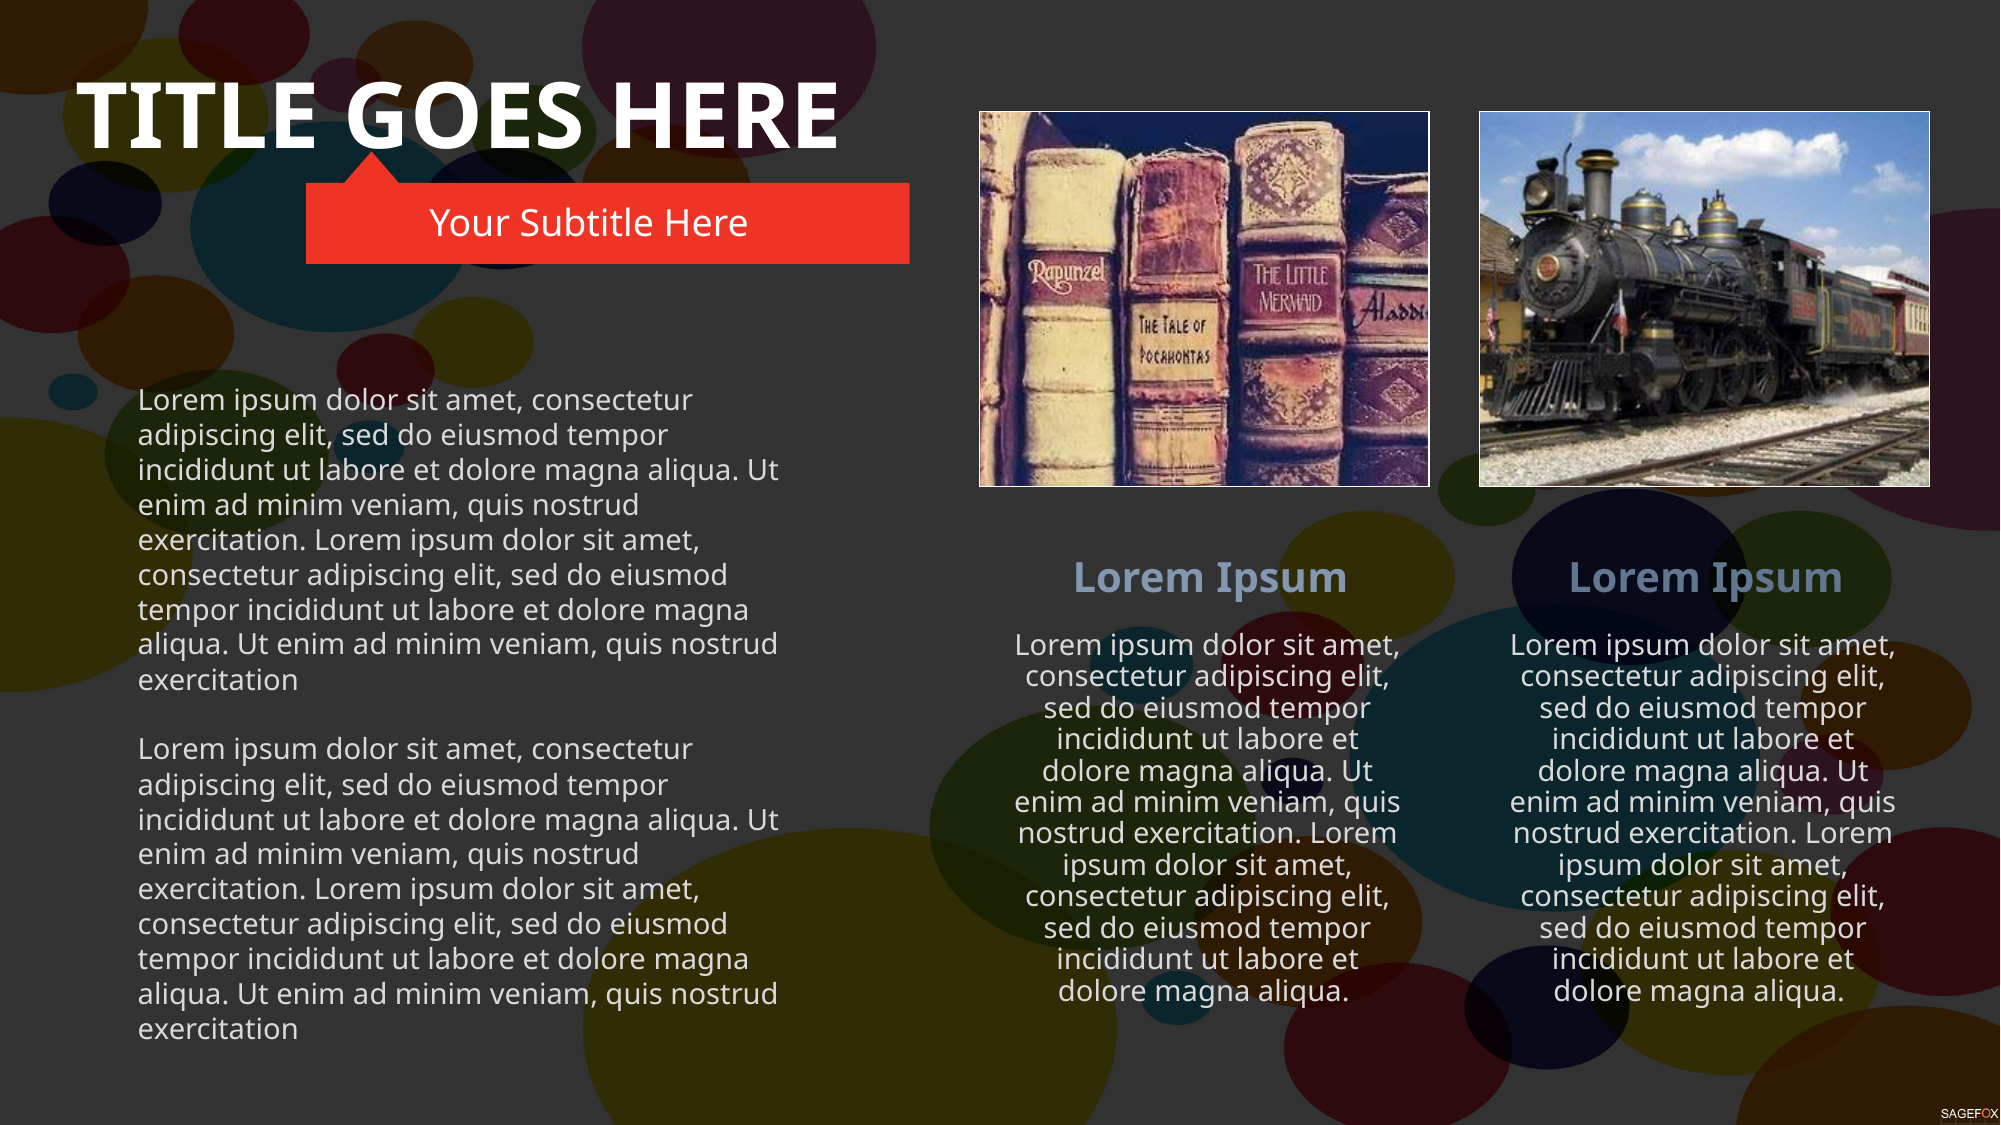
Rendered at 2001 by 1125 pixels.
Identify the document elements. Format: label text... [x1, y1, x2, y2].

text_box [1013, 543, 1404, 1006]
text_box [1509, 543, 1900, 1006]
picture [0, 0, 2001, 1125]
text_box TITLE GOES HERE [60, 49, 965, 175]
text_box [978, 110, 1430, 487]
text_box Lorem ipsum dolor sit amet, consectetur adipiscing elit, sed do eiusmod tempor incididunt ut labore et dolore magna aliqua. Ut enim ad minim veniam, quis nostrud exercitation. Lorem ipsum dolor sit amet, consectetur adipiscing elit, sed do eiusmod tempor incididunt ut labore et dolore magna aliqua. Ut enim ad minim veniam, quis nostrud exercitation Lorem ipsum dolor sit amet, consectetur adipiscing elit, sed do eiusmod tempor incididunt ut labore et dolore magna aliqua. Ut enim ad minim veniam, quis nostrud exercitation. Lorem ipsum dolor sit amet, consectetur adipiscing elit, sed do eiusmod tempor incididunt ut labore et dolore magna aliqua. Ut enim ad minim veniam, quis nostrud exercitation [122, 373, 798, 1125]
text_box [1478, 110, 1930, 487]
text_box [306, 151, 910, 264]
